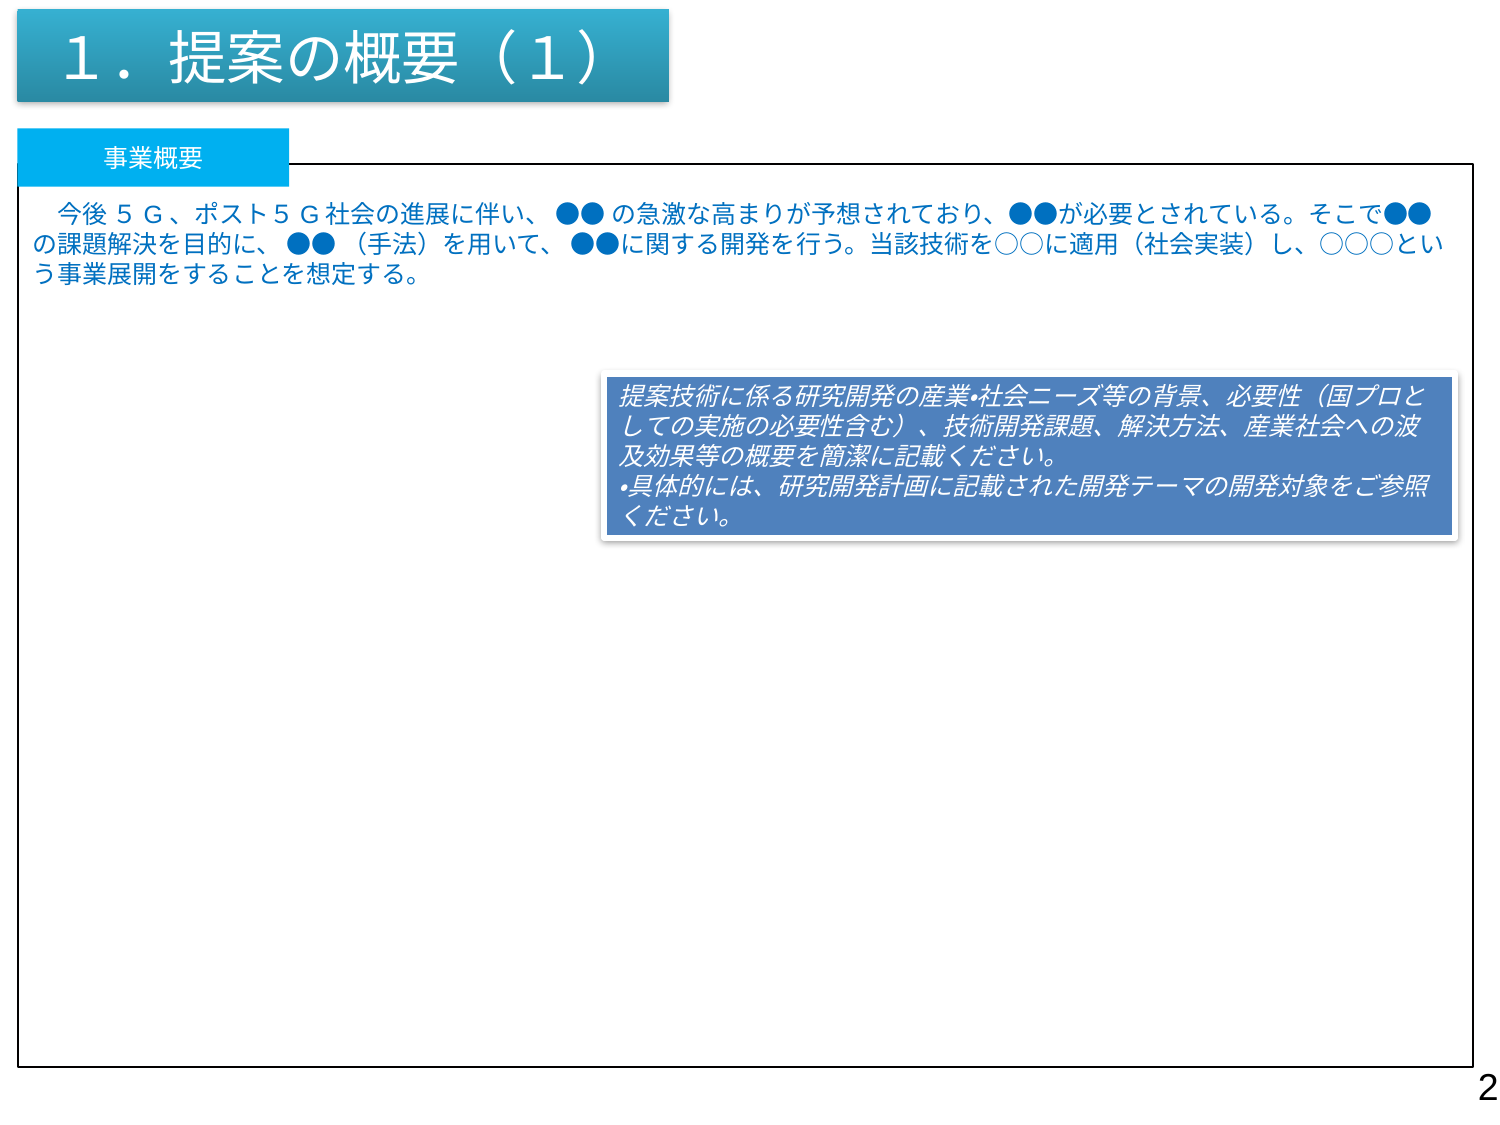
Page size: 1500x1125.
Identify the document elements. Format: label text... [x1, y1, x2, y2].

text_box 今後 ５G、ポスト５G社会の進展に伴い、 ●● の急激な高まりが予想されており、●●が必要とされている。そこで●●の課題解決を目的に、 ●● （手法）を用いて、 ●●に関する開発を行う。当該技術を○○に適用（社会実装）し、○○○という事業展開をすることを想定する。 [17, 190, 1473, 296]
title １．提案の概要（１） [17, 9, 669, 102]
text_box [16, 162, 1475, 1069]
text_box 2 [1411, 1066, 1499, 1105]
text_box 事業概要 [15, 126, 291, 189]
